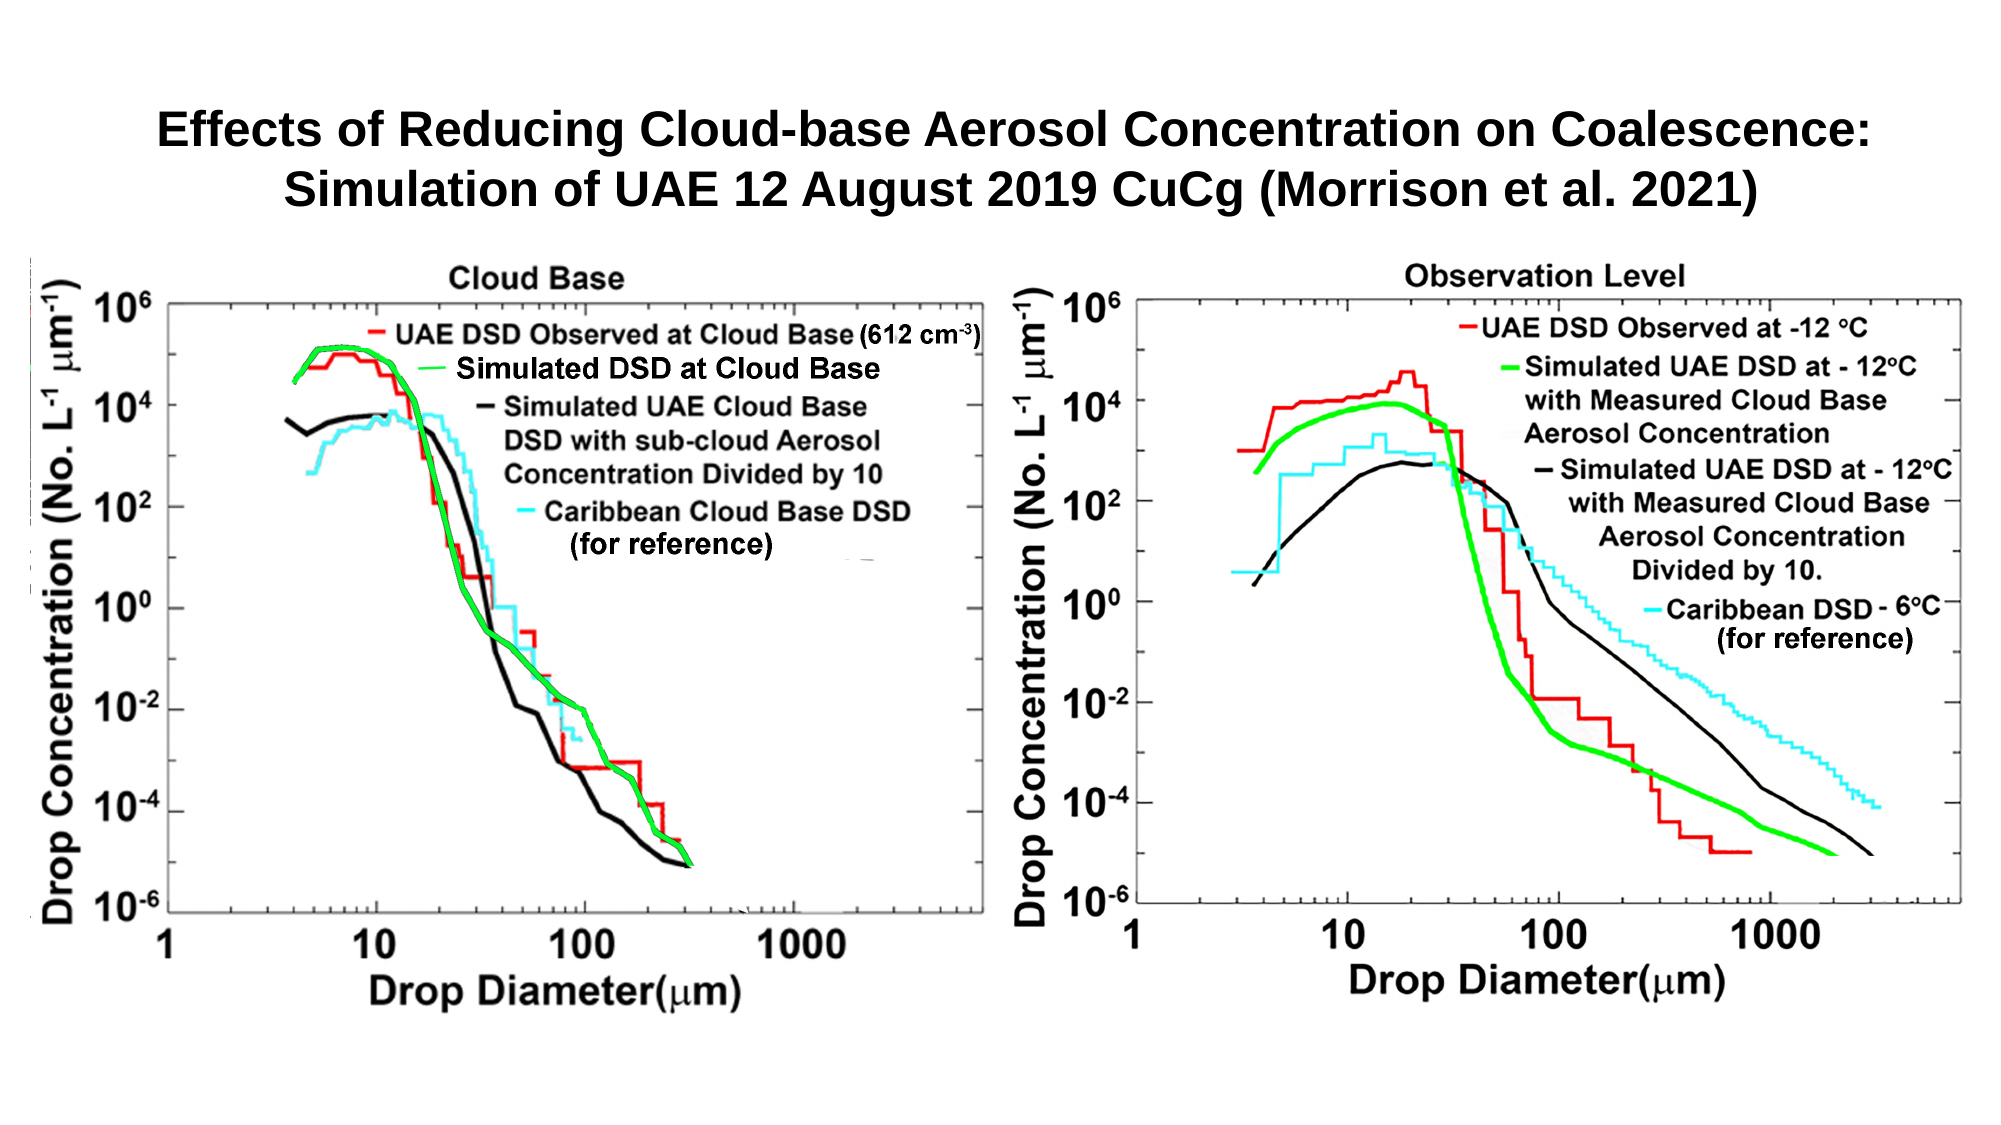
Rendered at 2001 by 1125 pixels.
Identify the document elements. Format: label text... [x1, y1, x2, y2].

text_box Effects of Reducing Cloud-base Aerosol Concentration on Coalescence: Simulation of UAE 12 August 2019 CuCg (Morrison et al. 2021) [126, 89, 1917, 284]
picture [29, 257, 992, 1025]
picture [998, 251, 1967, 1017]
